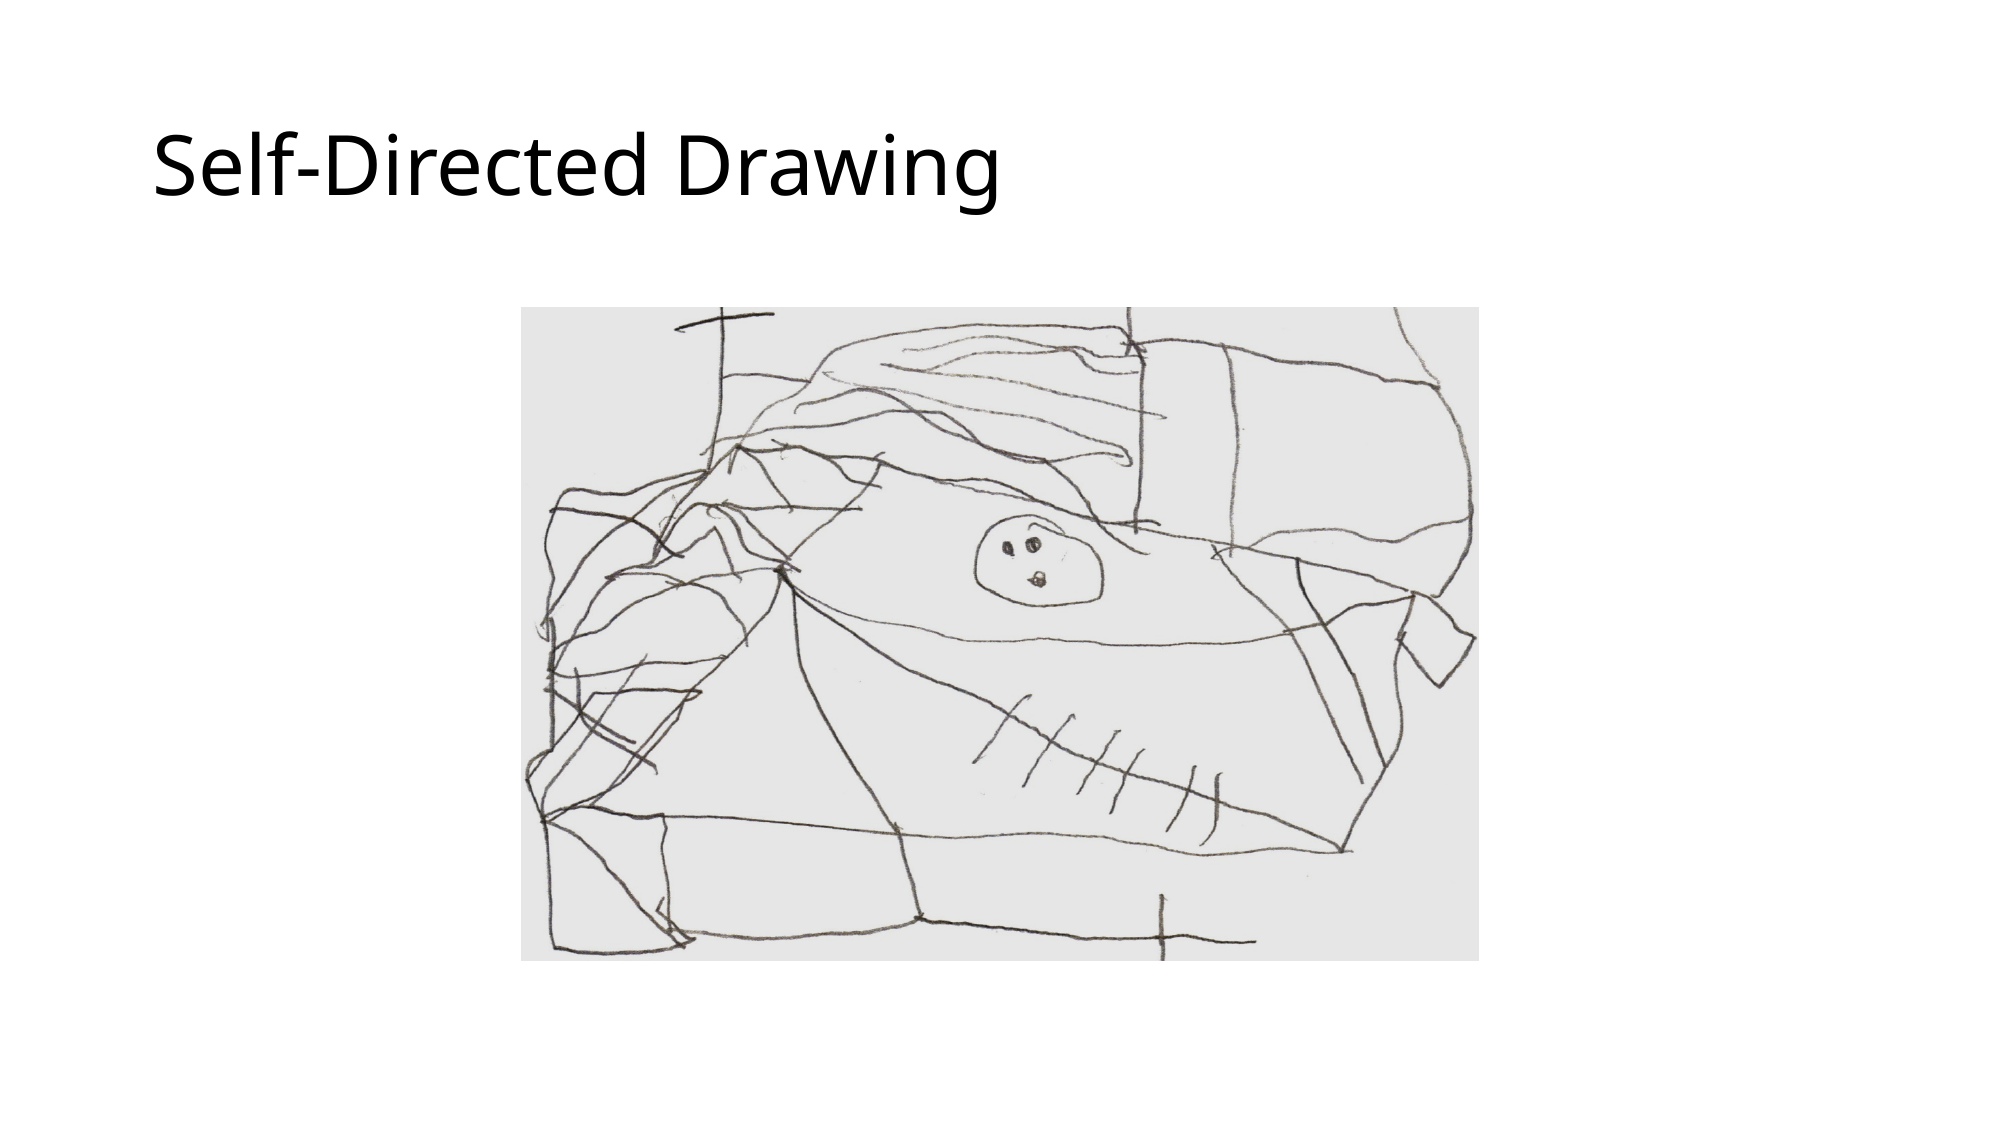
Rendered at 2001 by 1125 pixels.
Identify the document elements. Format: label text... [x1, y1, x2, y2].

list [521, 307, 1479, 961]
title Self-Directed Drawing [137, 59, 1863, 278]
